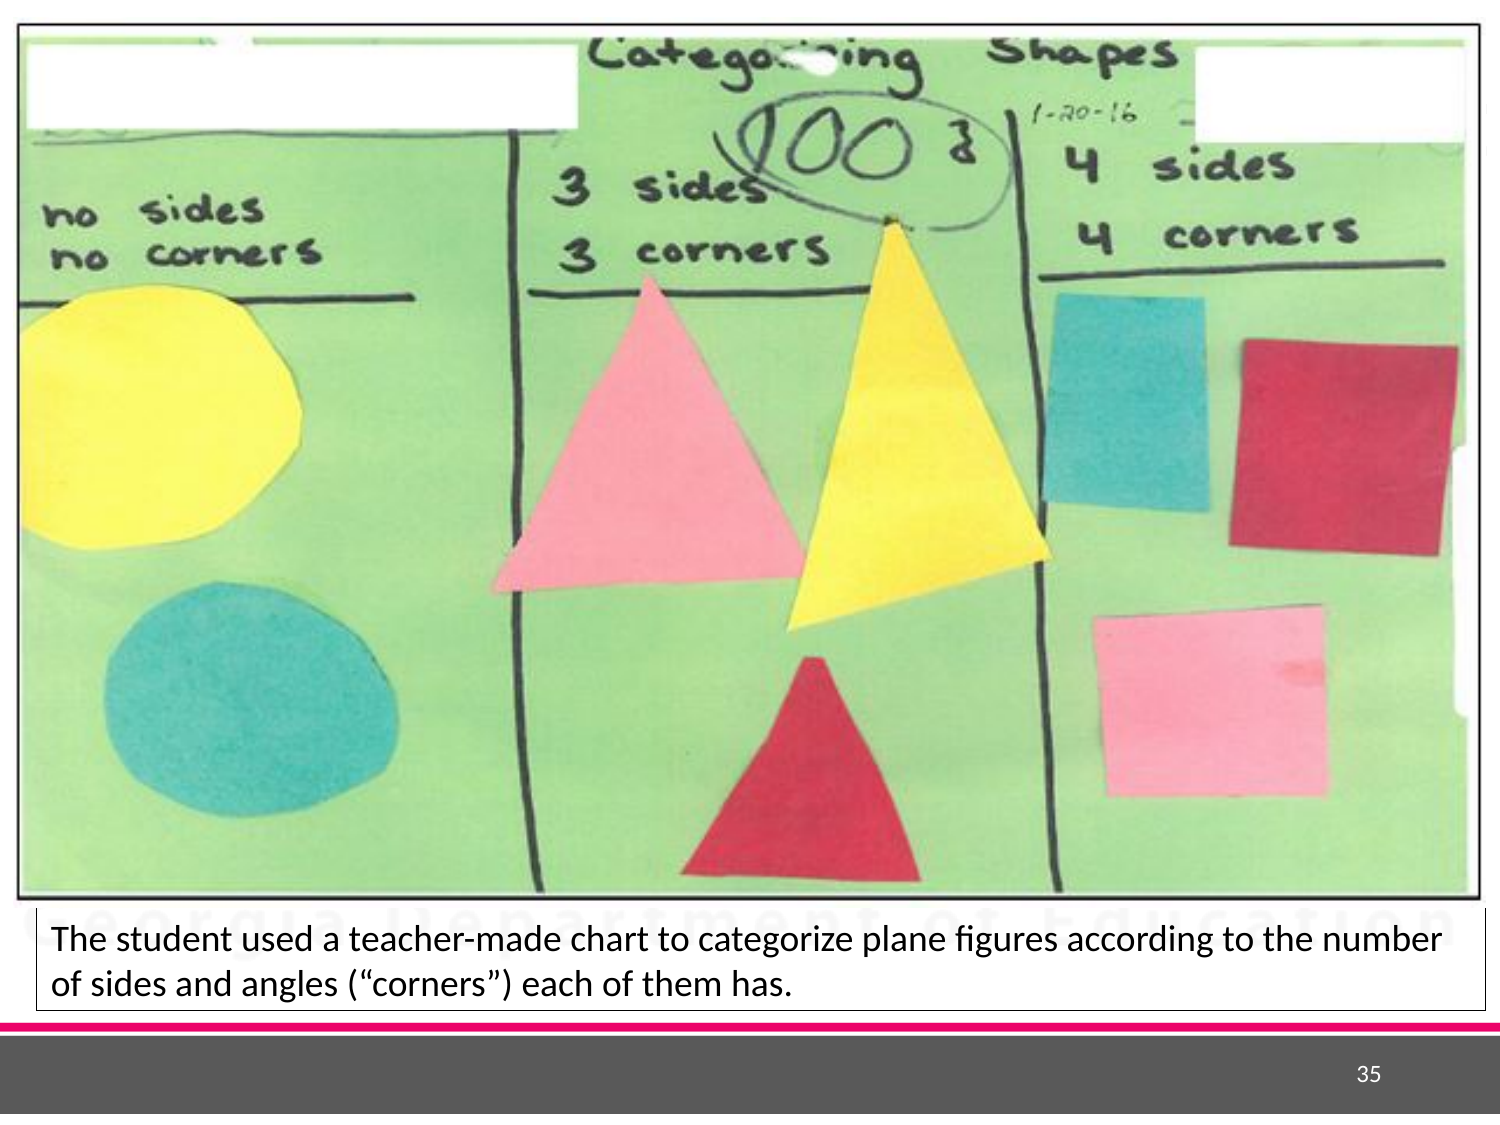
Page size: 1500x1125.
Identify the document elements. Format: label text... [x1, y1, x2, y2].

picture [13, 8, 1499, 980]
slide_number 35 [1059, 1042, 1397, 1103]
text_box The student used a teacher-made chart to categorize plane figures according to the number of sides and angles (“corners”) each of them has. [36, 908, 1486, 1011]
